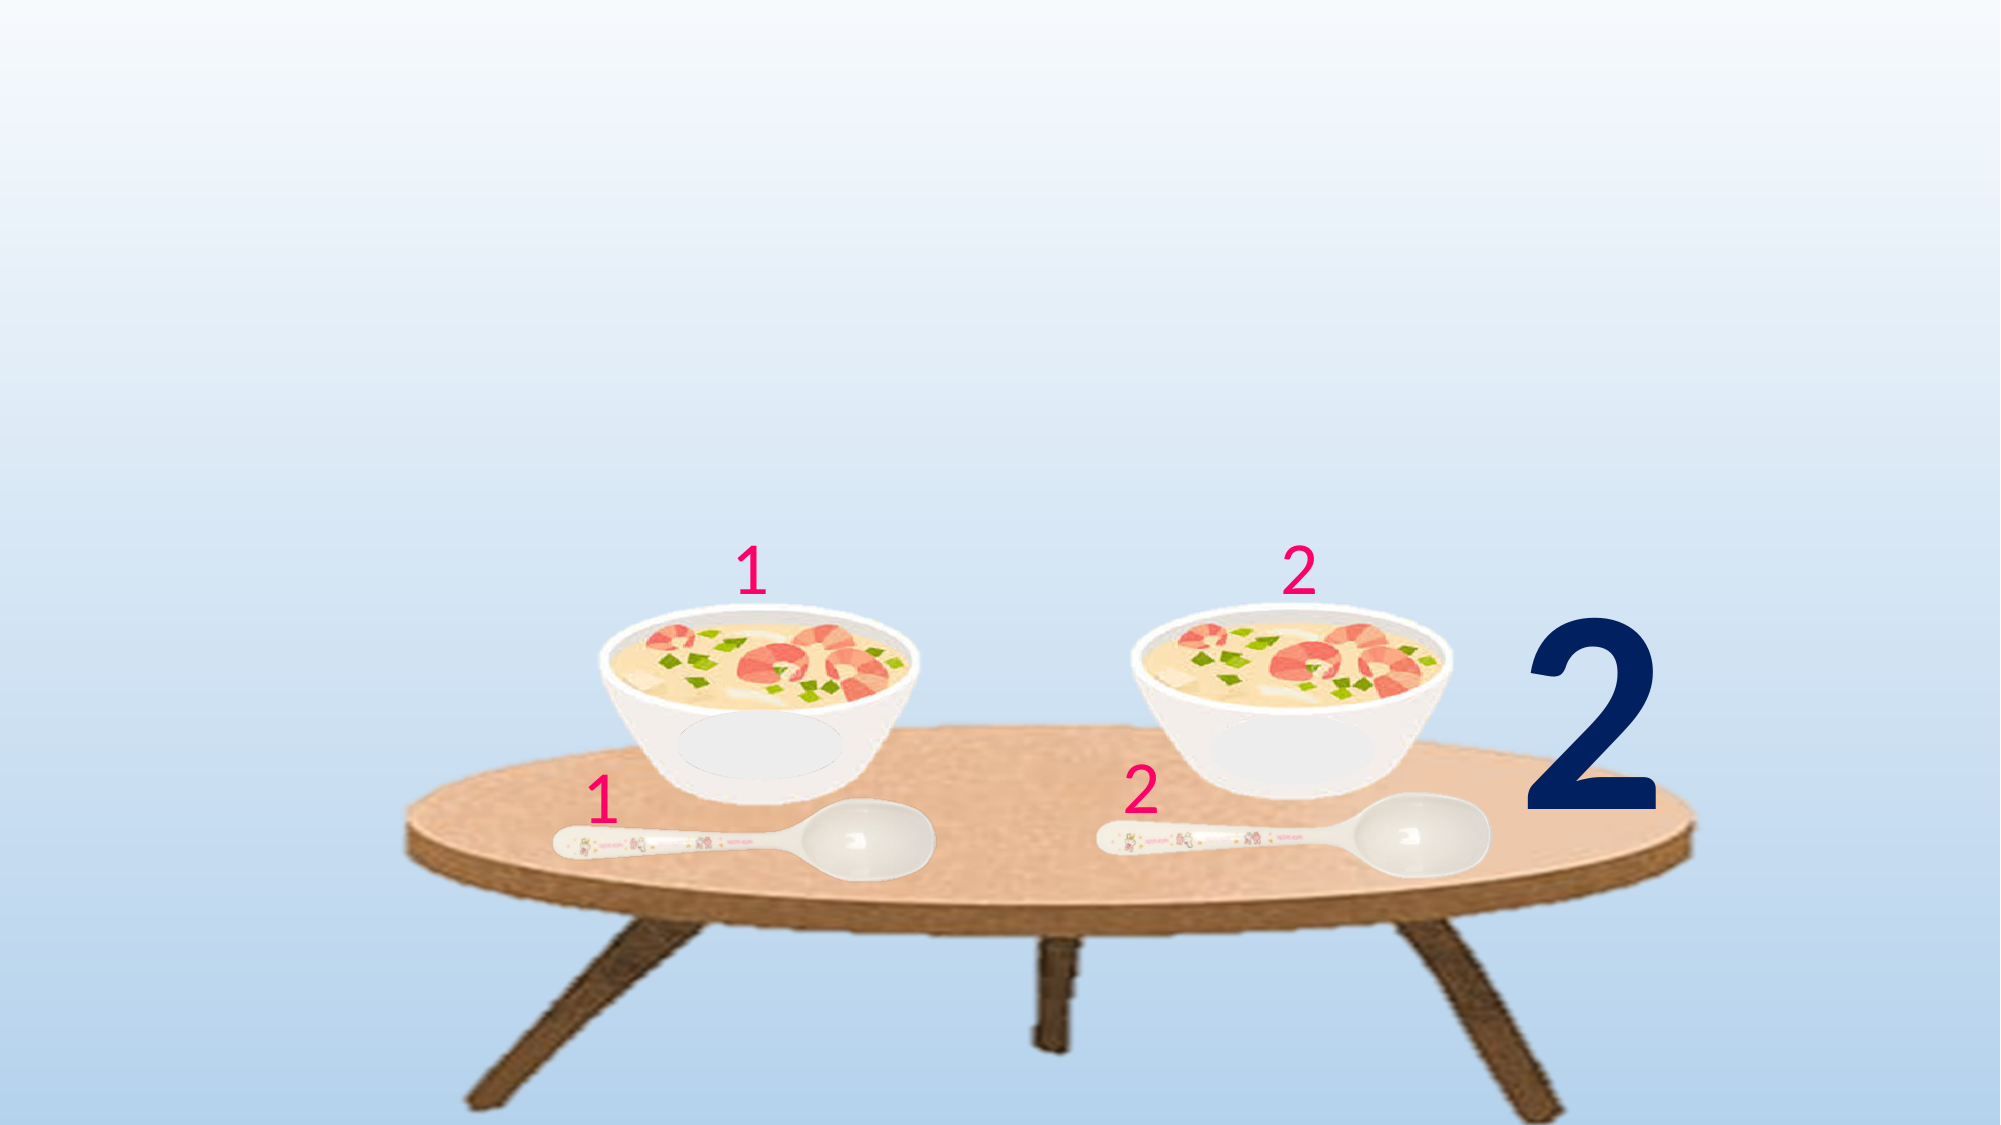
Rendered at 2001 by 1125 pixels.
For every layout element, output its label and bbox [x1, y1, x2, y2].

picture [563, 565, 957, 1043]
list [261, 354, 1896, 1125]
picture [1085, 565, 1501, 896]
